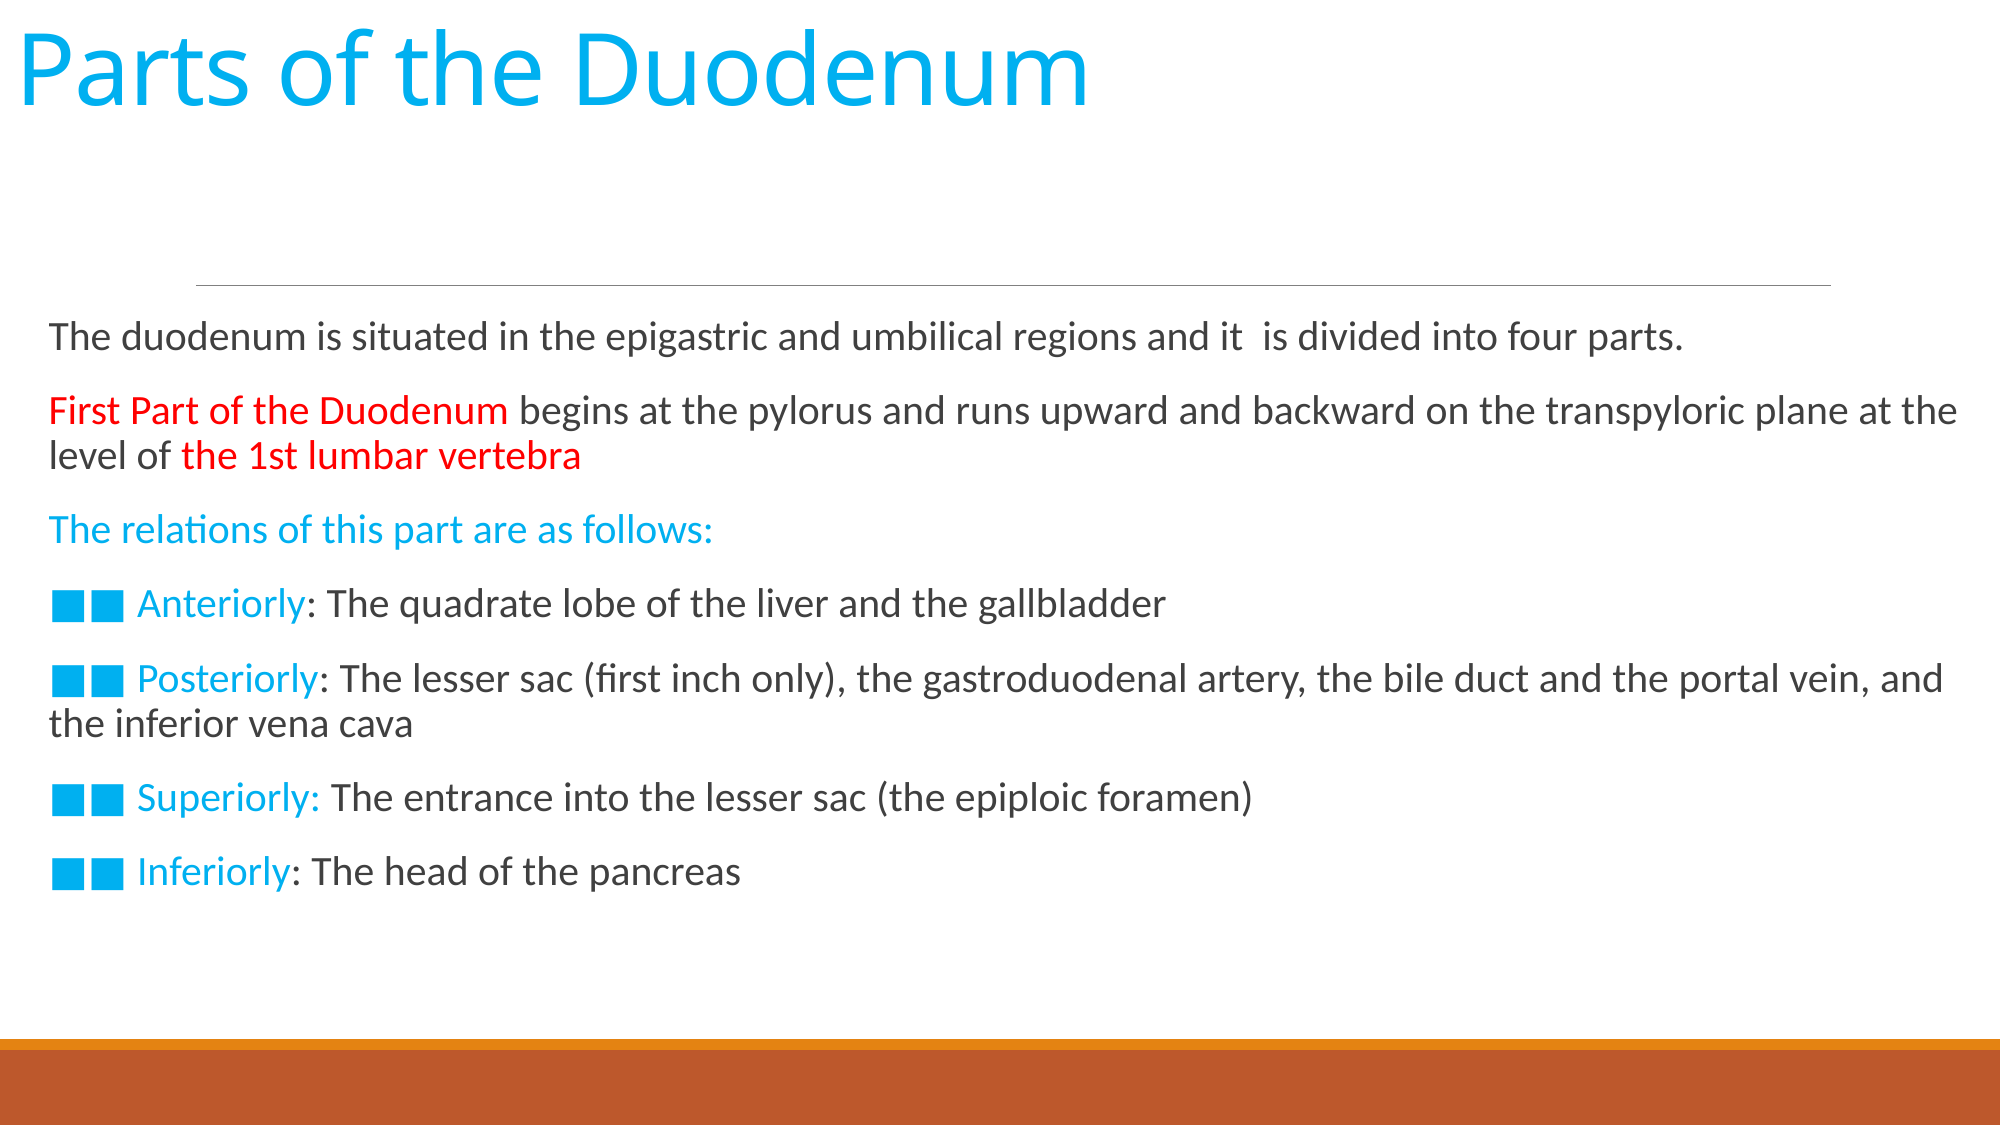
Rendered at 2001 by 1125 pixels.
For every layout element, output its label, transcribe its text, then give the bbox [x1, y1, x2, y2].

list The duodenum is situated in the epigastric and umbilical regions and it is divided into four parts. First Part of the Duodenum begins at the pylorus and runs upward and backward on the transpyloric plane at the level of the 1st lumbar vertebra The relations of this part are as follows: ■■ Anteriorly: The quadrate lobe of the liver and the gallbladder ■■ Posteriorly: The lesser sac (first inch only), the gastroduodenal artery, the bile duct and the portal vein, and the inferior vena cava ■■ Superiorly: The entrance into the lesser sac (the epiploic foramen) ■■ Inferiorly: The head of the pancreas [33, 306, 1980, 963]
title Parts of the Duodenum [0, 15, 1650, 254]
